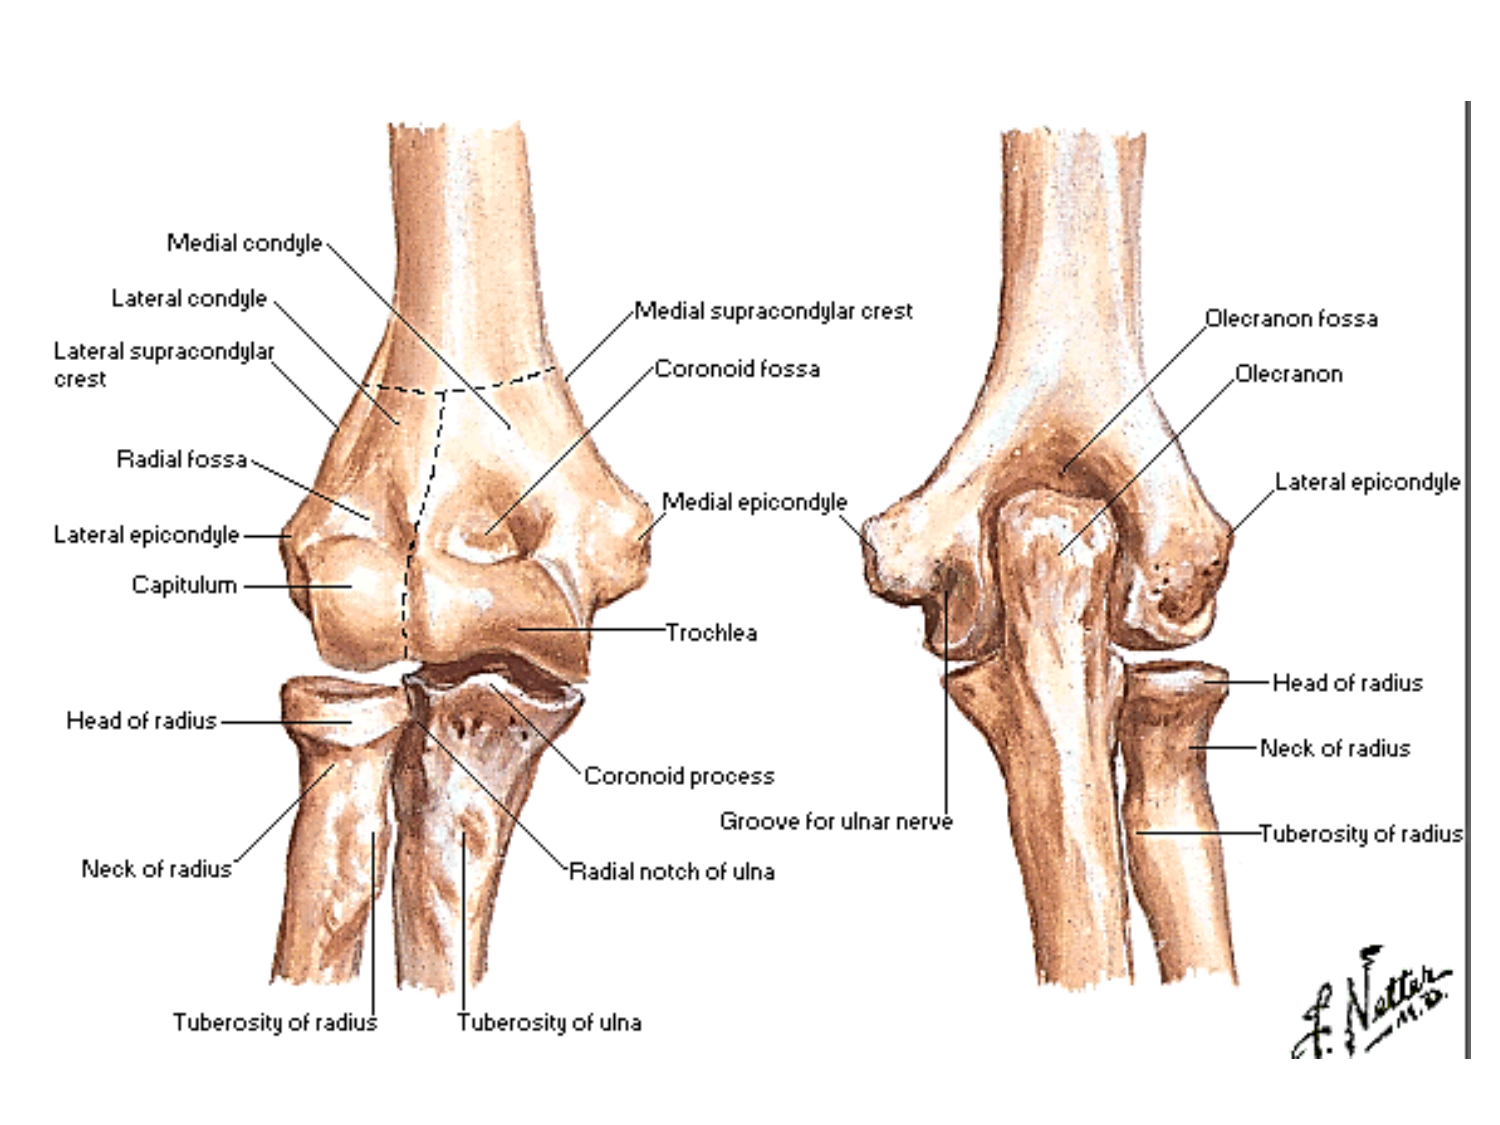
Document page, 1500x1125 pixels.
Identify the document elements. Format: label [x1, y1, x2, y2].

picture [51, 101, 1471, 1059]
